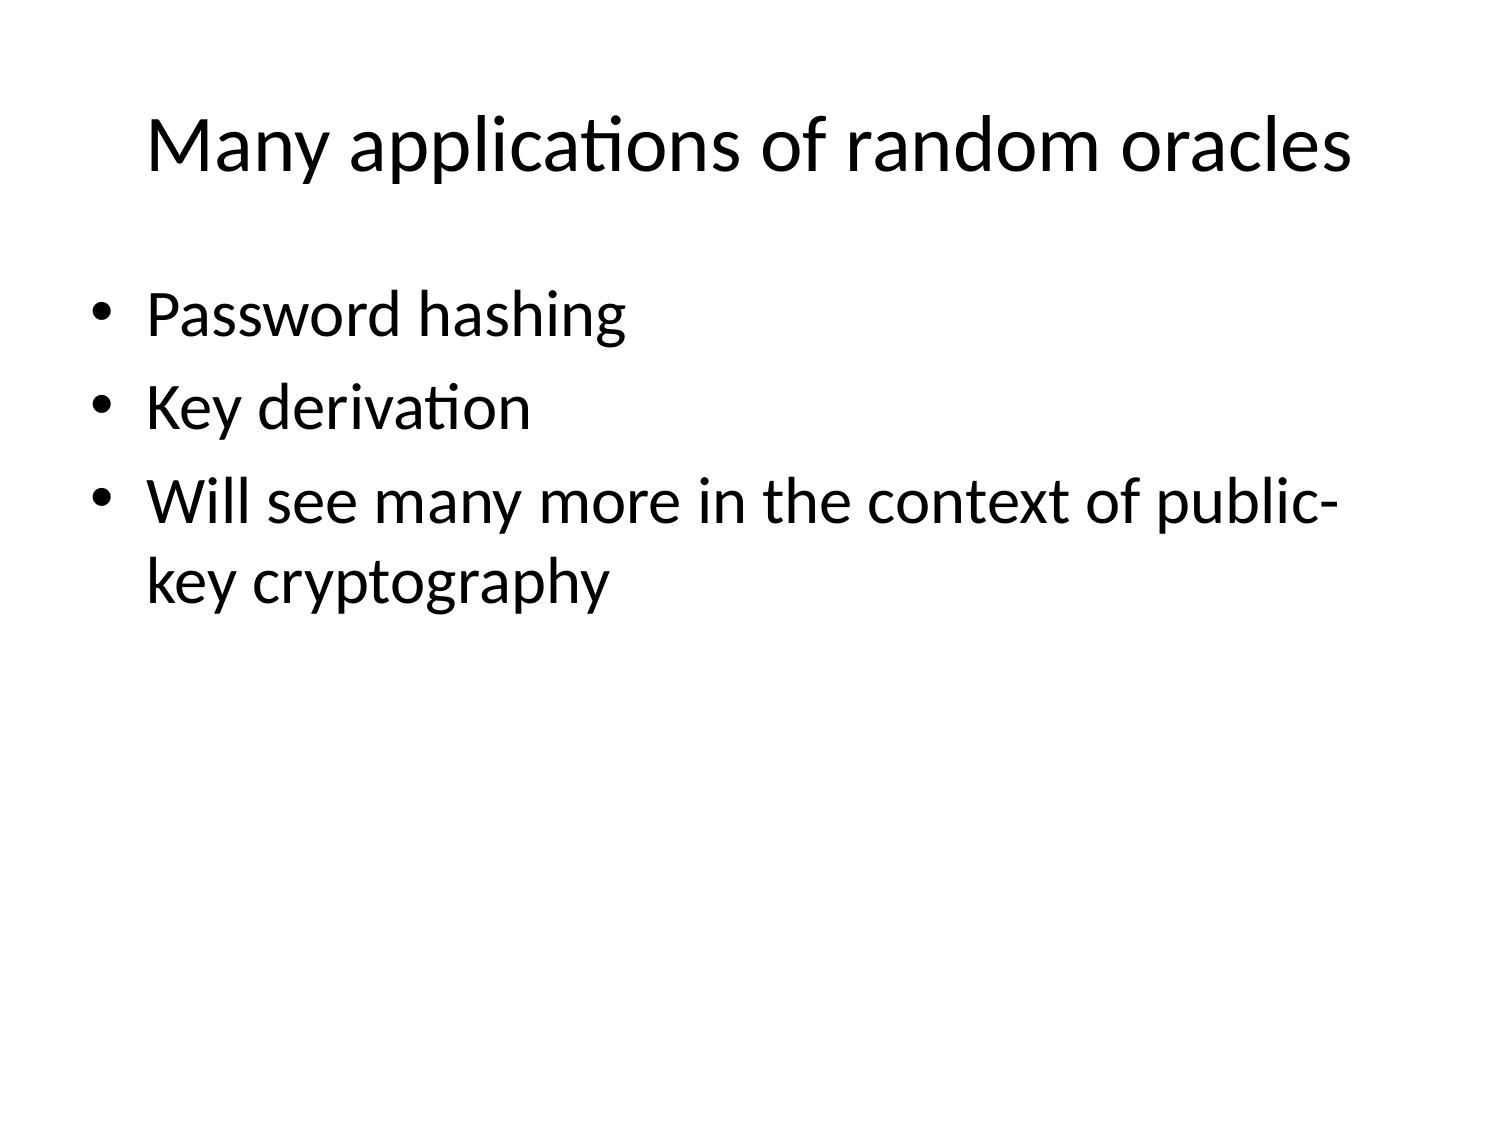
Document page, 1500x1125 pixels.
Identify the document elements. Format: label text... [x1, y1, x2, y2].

list Password hashing Key derivation Will see many more in the context of public-key cryptography [75, 262, 1425, 1005]
title Many applications of random oracles [75, 45, 1425, 233]
